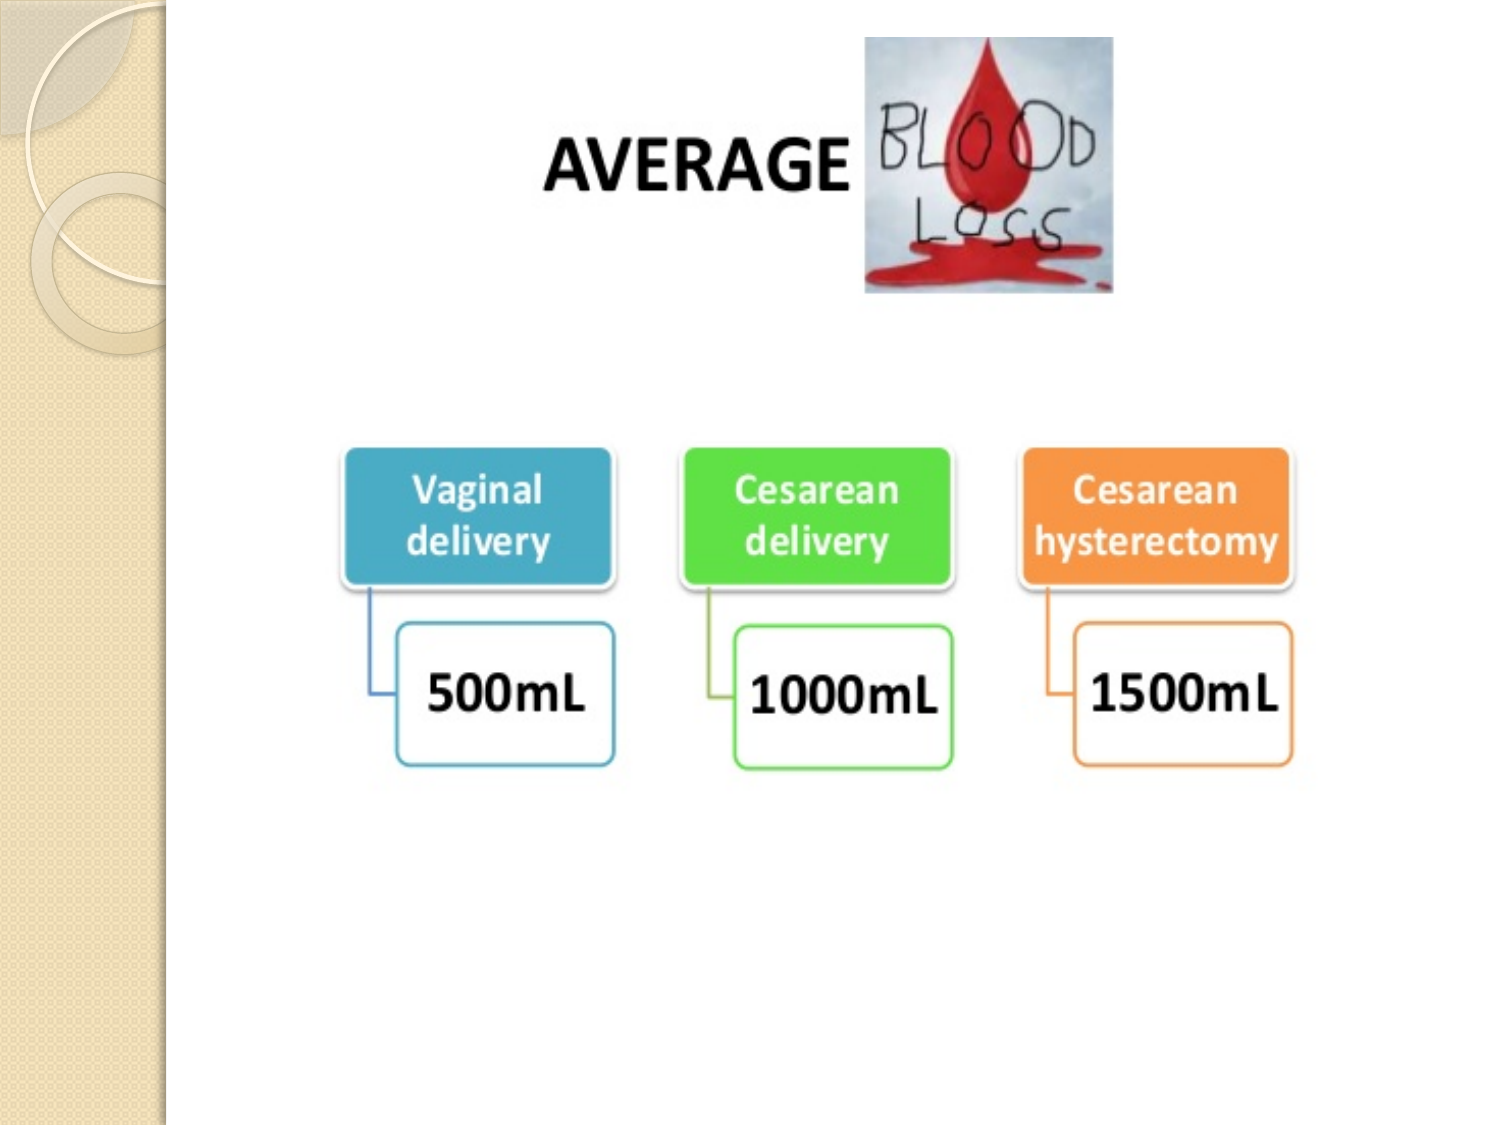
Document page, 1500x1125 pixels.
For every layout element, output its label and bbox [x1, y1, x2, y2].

list [174, 37, 1476, 1063]
